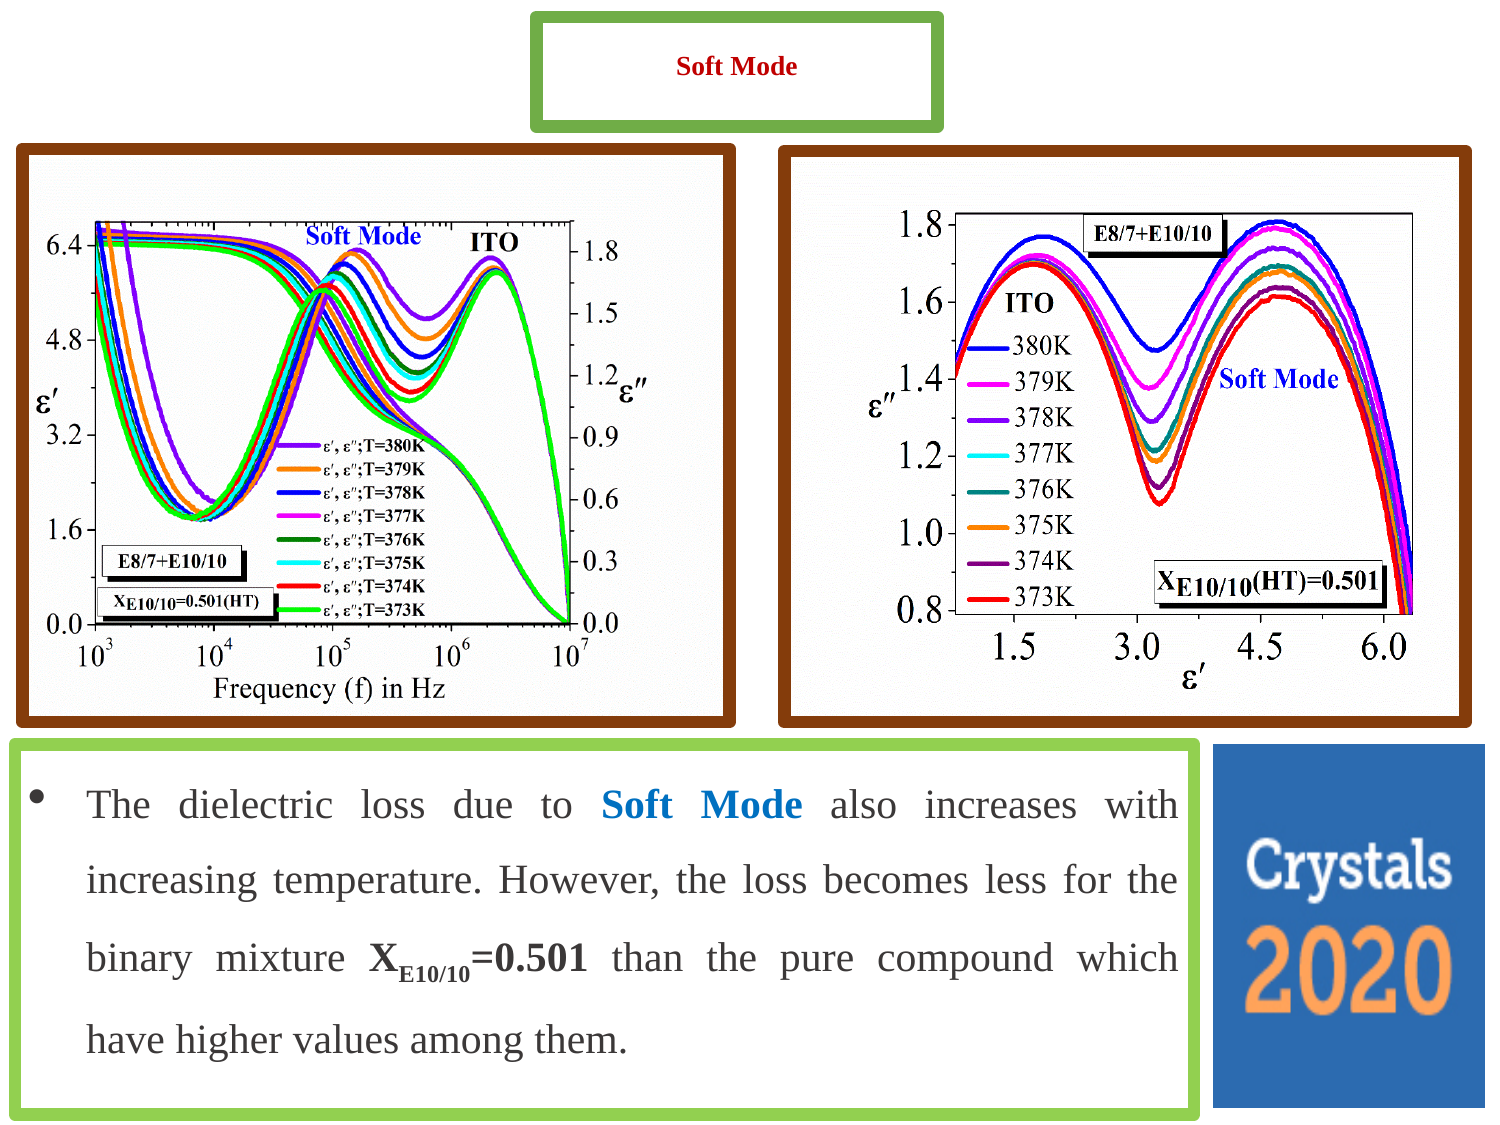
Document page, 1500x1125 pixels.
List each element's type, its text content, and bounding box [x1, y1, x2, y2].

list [28, 155, 724, 716]
picture [790, 157, 1460, 716]
text_box The dielectric loss due to Soft Mode also increases with increasing temperature. However, the loss becomes less for the binary mixture XE10/10=0.501 than the pure compound which have higher values among them. [14, 744, 1194, 1115]
title Soft Mode [536, 17, 938, 127]
picture [1213, 744, 1485, 1108]
